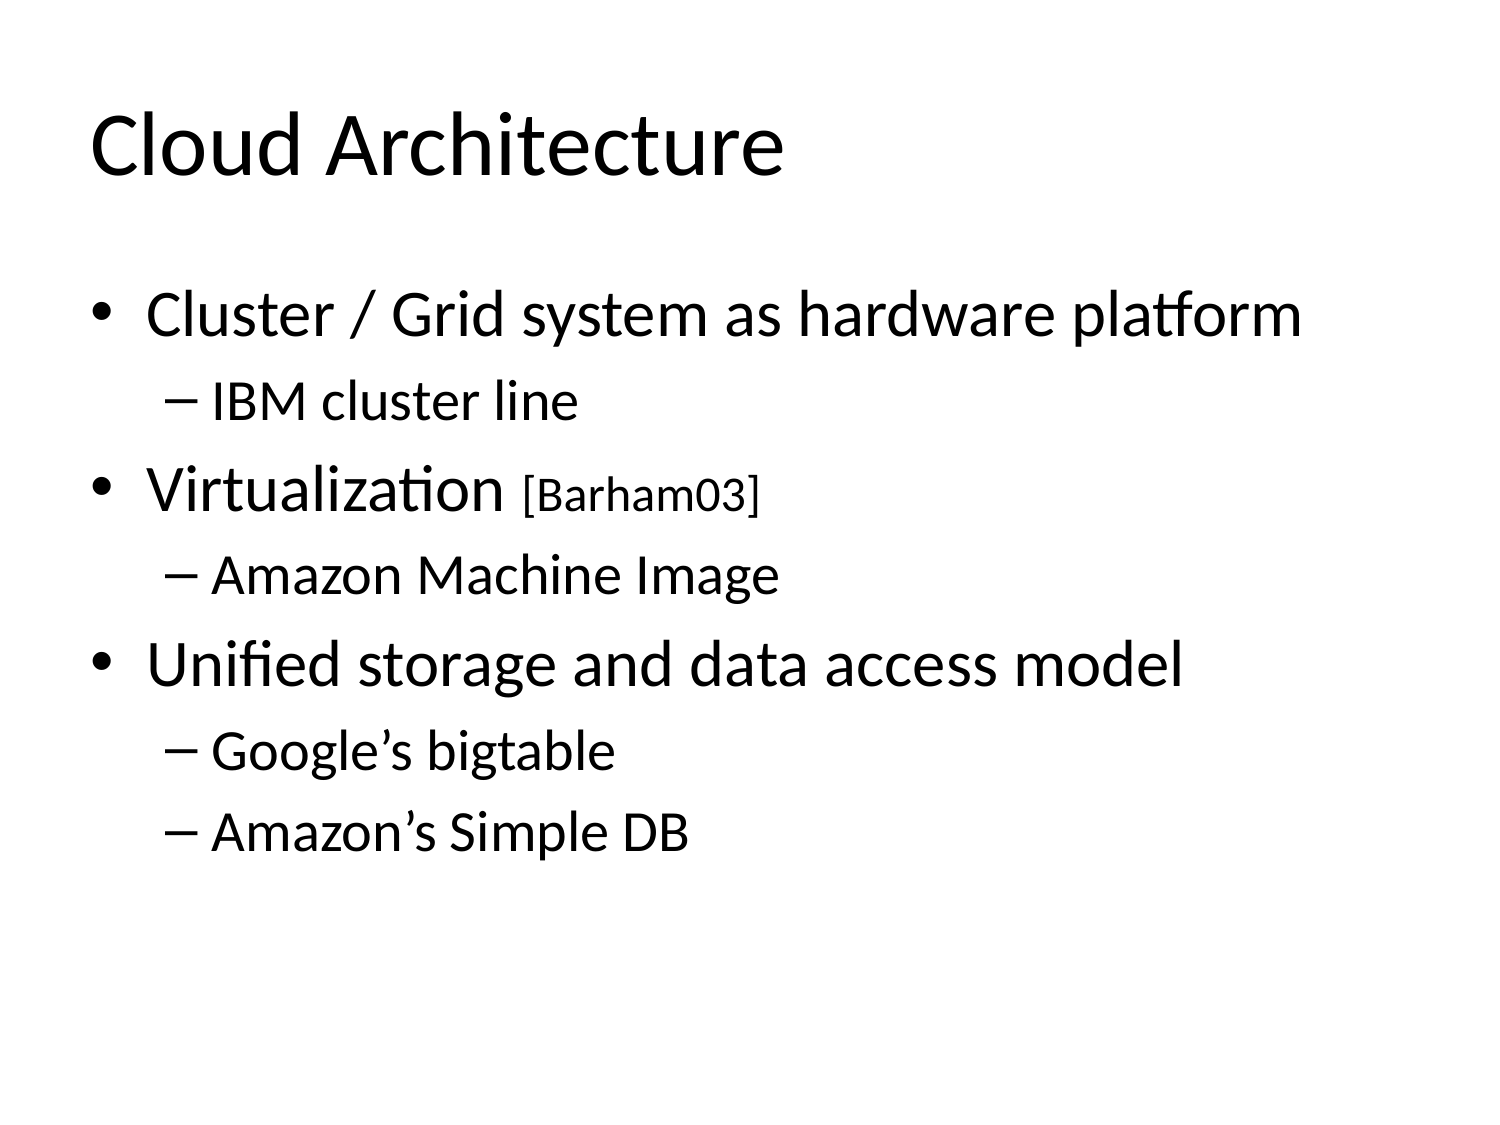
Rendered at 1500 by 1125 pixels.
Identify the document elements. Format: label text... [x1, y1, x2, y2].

title Cloud Architecture [75, 45, 1425, 233]
list Cluster / Grid system as hardware platform IBM cluster line Virtualization [Barham03] Amazon Machine Image Unified storage and data access model Google’s bigtable Amazon’s Simple DB [75, 262, 1425, 1005]
